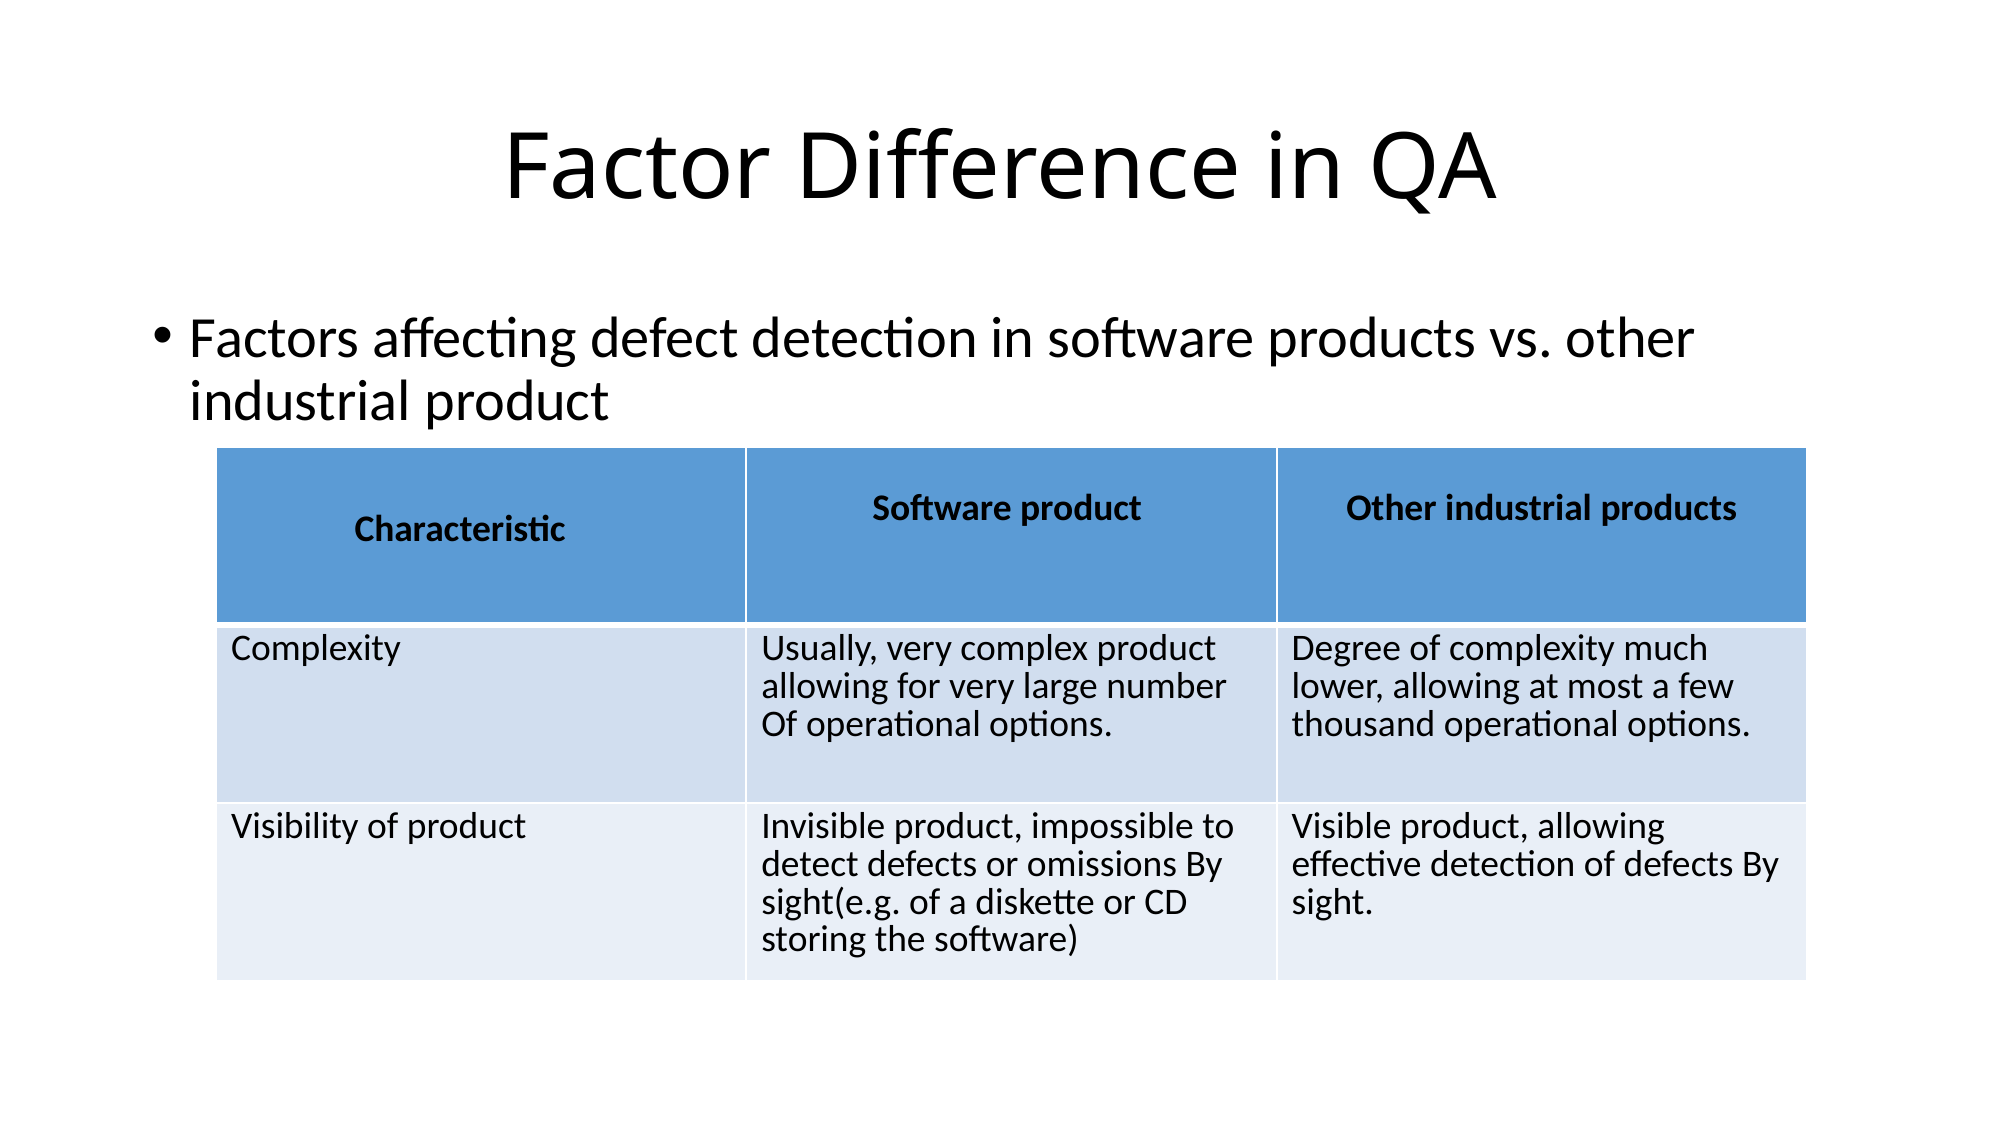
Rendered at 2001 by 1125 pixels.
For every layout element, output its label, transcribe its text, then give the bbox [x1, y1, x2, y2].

list Factors affecting defect detection in software products vs. other industrial product [137, 299, 1863, 1014]
table_cell Visibility of product [217, 804, 745, 980]
text_box Characteristic [339, 496, 581, 557]
table_header [217, 448, 745, 622]
table_header Other industrial products [1278, 448, 1806, 622]
table_cell Complexity [217, 628, 745, 802]
title Factor Difference in QA [137, 59, 1863, 278]
table_cell Degree of complexity much lower, allowing at most a few thousand operational options. [1278, 628, 1806, 802]
table_cell Usually, very complex product allowing for very large number Of operational options. [747, 628, 1276, 802]
table_cell Invisible product, impossible to detect defects or omissions By sight(e.g. of a diskette or CD storing the software) [747, 804, 1276, 980]
table_cell Visible product, allowing effective detection of defects By sight. [1278, 804, 1806, 980]
table_header Software product [747, 448, 1276, 622]
